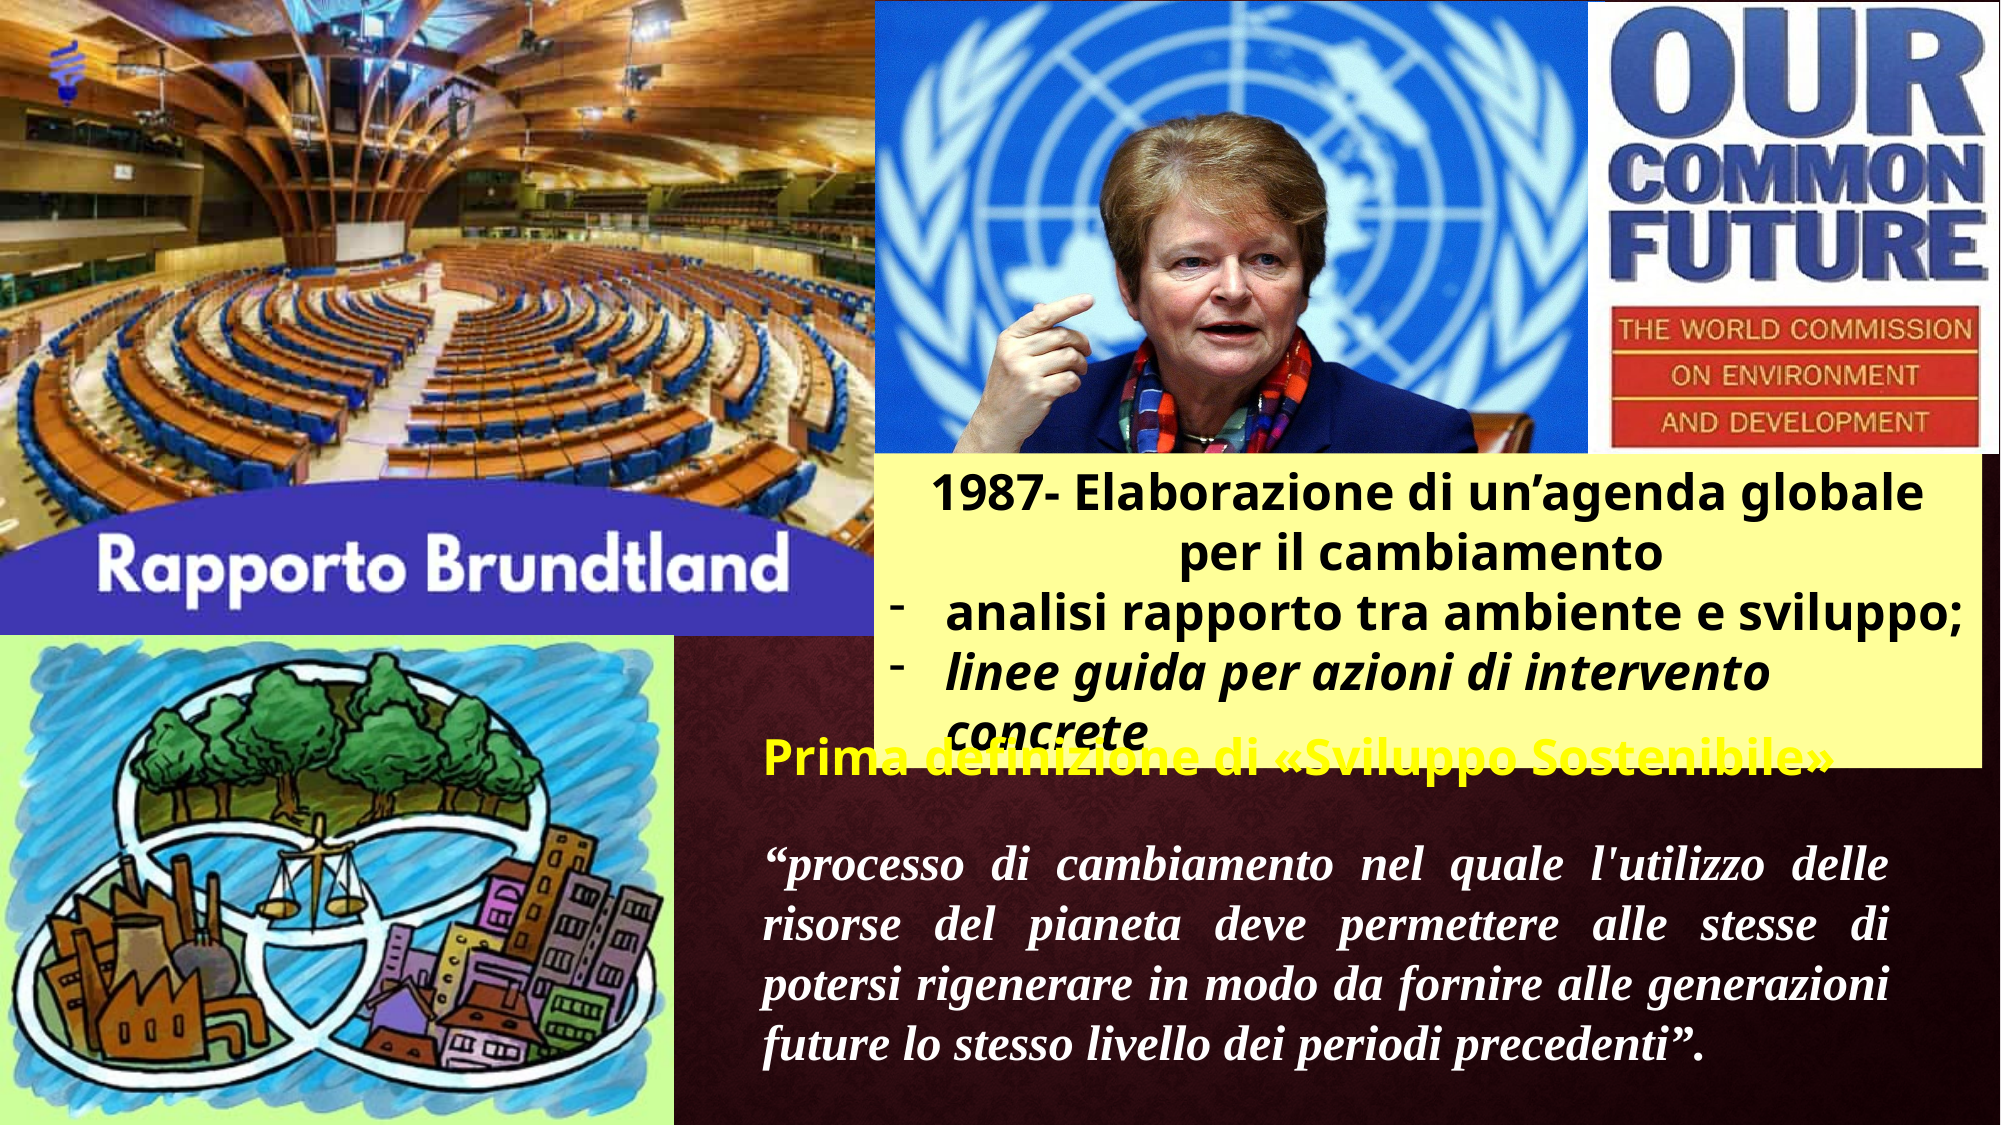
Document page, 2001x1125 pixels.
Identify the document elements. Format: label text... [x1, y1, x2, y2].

picture [0, 0, 1999, 1125]
text_box “processo di cambiamento nel quale l'utilizzo delle risorse del pianeta deve permettere alle stesse di potersi rigenerare in modo da fornire alle generazioni future lo stesso livello dei periodi precedenti”. [747, 823, 1906, 1079]
text_box Prima definizione di «Sviluppo Sostenibile» [747, 718, 1865, 793]
text_box 1987- Elaborazione di un’agenda globale per il cambiamento analisi rapporto tra ambiente e sviluppo; linee guida per azioni di intervento concrete [874, 467, 1983, 769]
